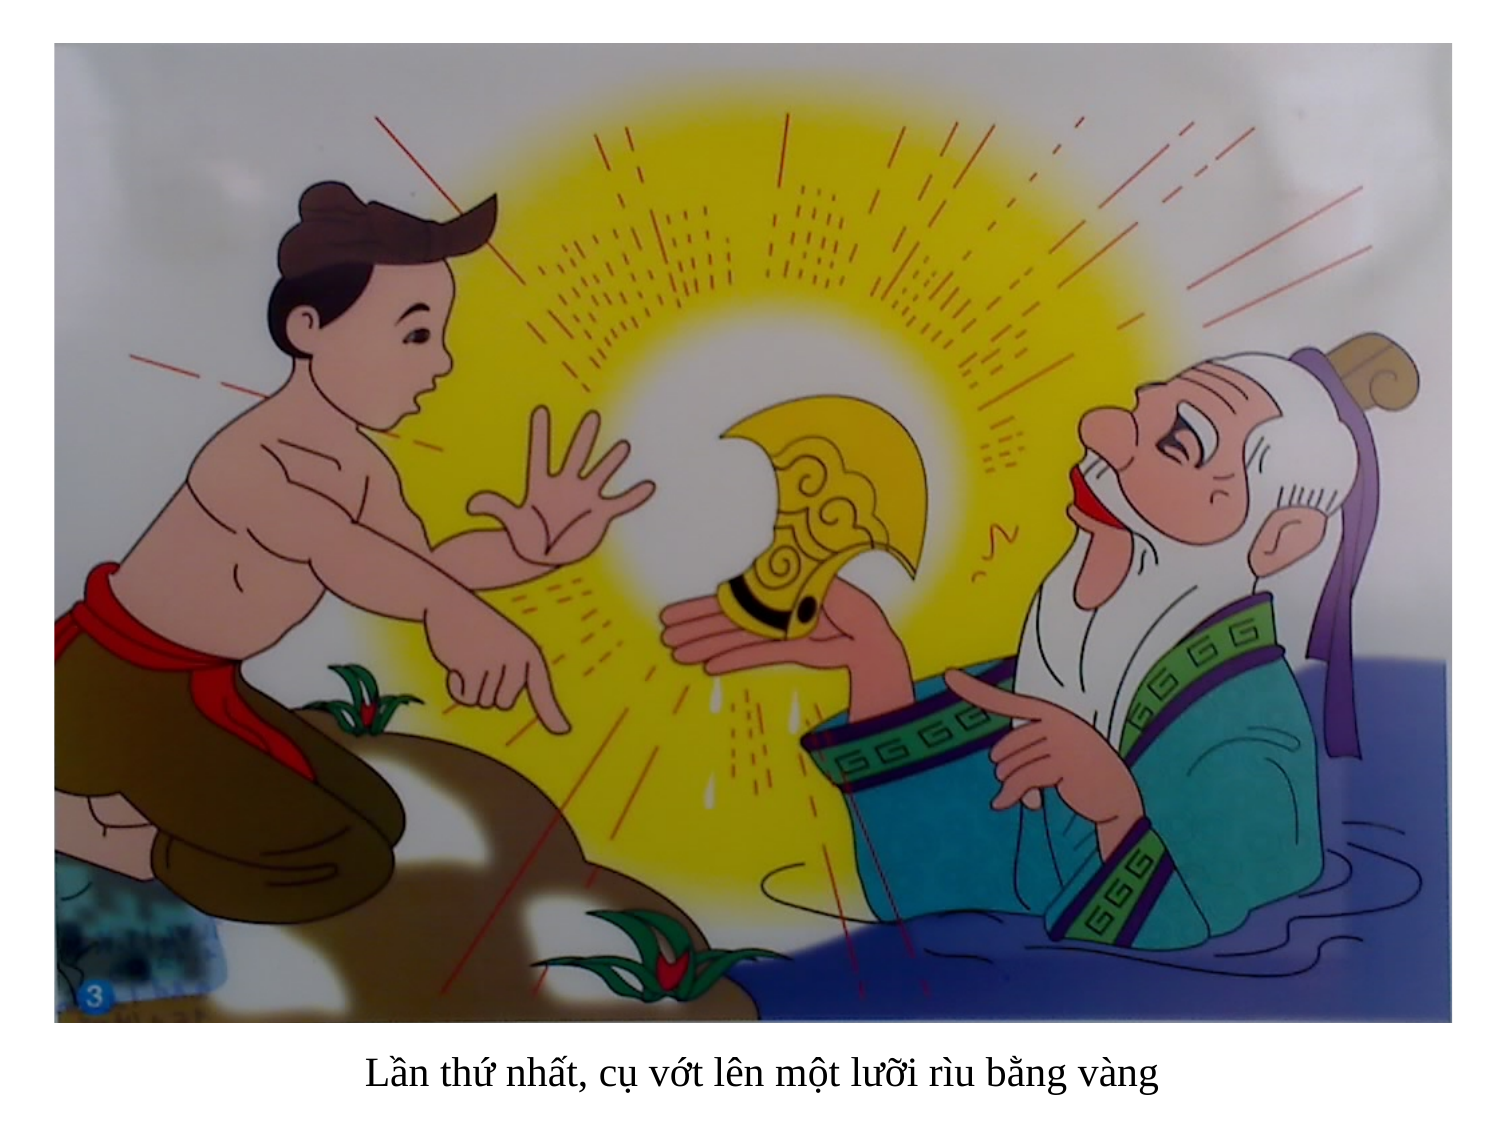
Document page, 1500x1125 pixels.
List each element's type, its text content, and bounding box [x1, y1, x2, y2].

picture [54, 43, 1453, 1023]
text_box Lần thứ nhất, cụ vớt lên một lưỡi rìu bằng vàng [349, 1037, 1243, 1103]
